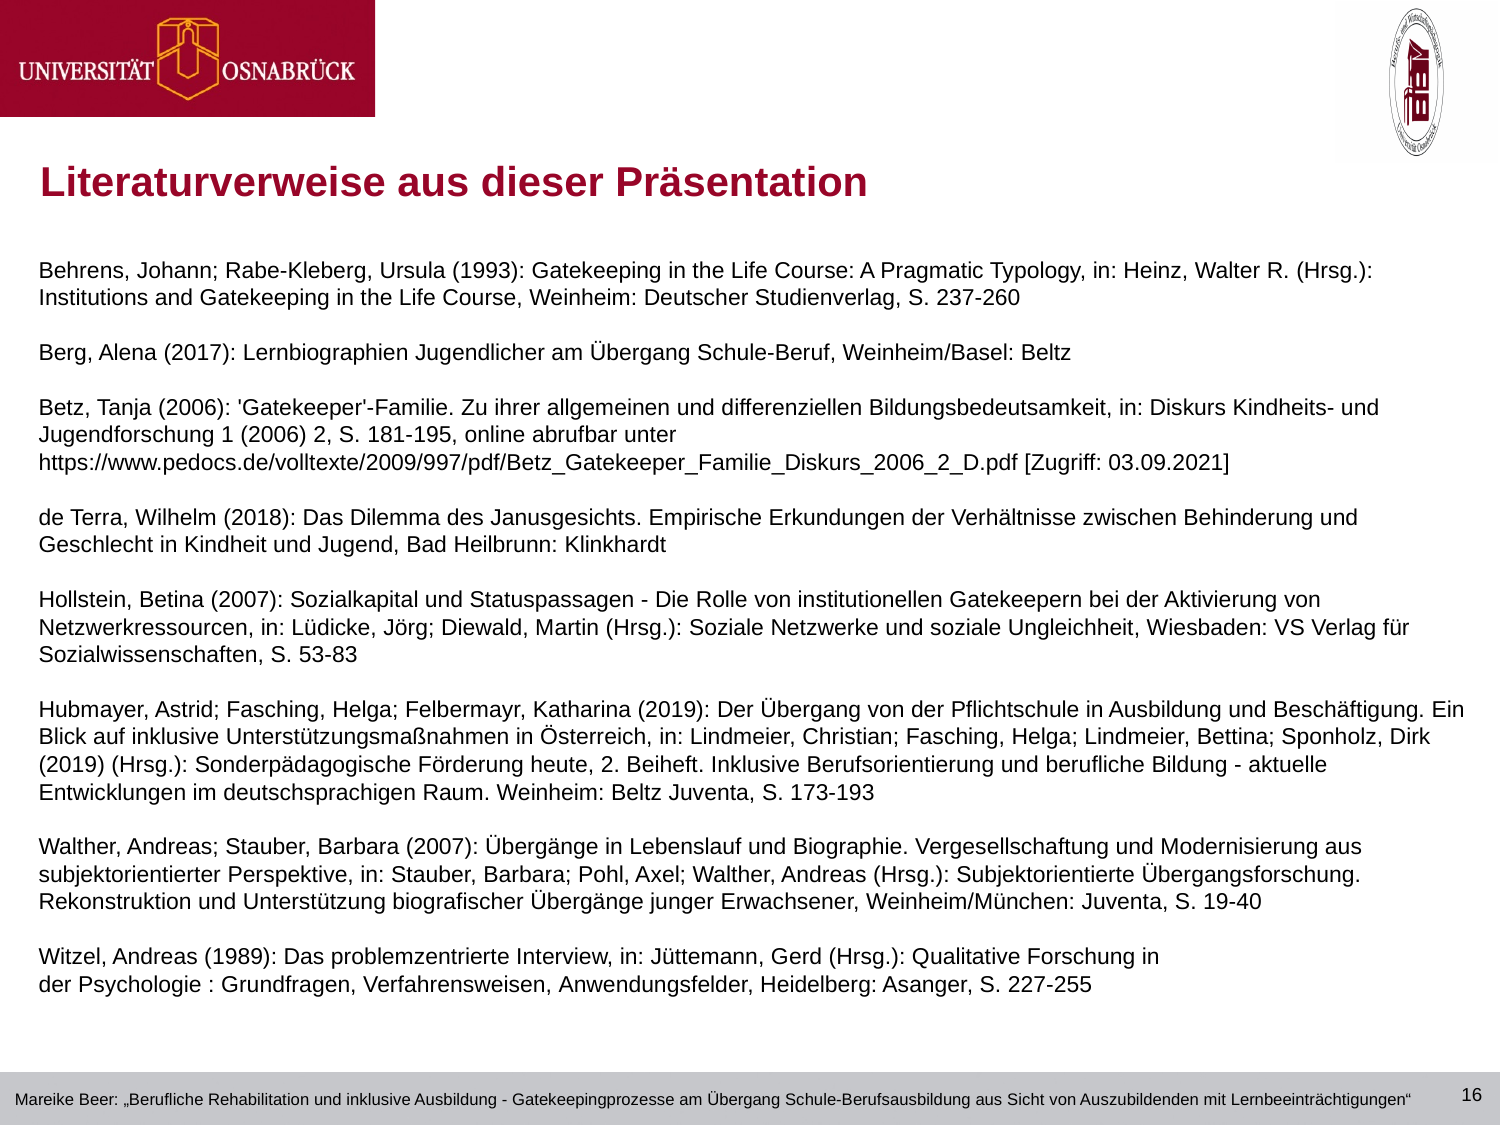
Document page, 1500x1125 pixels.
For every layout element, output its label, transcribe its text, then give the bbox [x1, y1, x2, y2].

title Literaturverweise aus dieser Präsentation [40, 134, 1340, 247]
text_box Behrens, Johann; Rabe-Kleberg, Ursula (1993): Gatekeeping in the Life Course: A Pragmatic Typology, in: Heinz, Walter R. (Hrsg.): Institutions and Gatekeeping in the Life Course, Weinheim: Deutscher Studienverlag, S. 237-260 Berg, Alena (2017): Lernbiographien Jugendlicher am Übergang Schule-Beruf, Weinheim/Basel: Beltz Betz, Tanja (2006): 'Gatekeeper'-Familie. Zu ihrer allgemeinen und differenziellen Bildungsbedeutsamkeit, in: Diskurs Kindheits- und Jugendforschung 1 (2006) 2, S. 181-195, online abrufbar unter https://www.pedocs.de/volltexte/2009/997/pdf/Betz_Gatekeeper_Familie_Diskurs_2006_2_D.pdf [Zugriff: 03.09.2021] de Terra, Wilhelm (2018): Das Dilemma des Janusgesichts. Empirische Erkundungen der Verhältnisse zwischen Behinderung und Geschlecht in Kindheit und Jugend, Bad Heilbrunn: Klinkhardt Hollstein, Betina (2007): Sozialkapital und Statuspassagen - Die Rolle von institutionellen Gatekeepern bei der Aktivierung von Netzwerkressourcen, in: Lüdicke, Jörg; Diewald, Martin (Hrsg.): Soziale Netzwerke und soziale Ungleichheit, Wiesbaden: VS Verlag für Sozialwissenschaften, S. 53-83 Hubmayer, Astrid; Fasching, Helga; Felbermayr, Katharina (2019): Der Übergang von der Pflichtschule in Ausbildung und Beschäftigung. Ein Blick auf inklusive Unterstützungsmaßnahmen in Österreich, in: Lindmeier, Christian; Fasching, Helga; Lindmeier, Bettina; Sponholz, Dirk (2019) (Hrsg.): Sonderpädagogische Förderung heute, 2. Beiheft. Inklusive Berufsorientierung und berufliche Bildung - aktuelle Entwicklungen im deutschsprachigen Raum. Weinheim: Beltz Juventa, S. 173-193 Walther, Andreas; Stauber, Barbara (2007): Übergänge in Lebenslauf und Biographie. Vergesellschaftung und Modernisierung aus subjektorientierter Perspektive, in: Stauber, Barbara; Pohl, Axel; Walther, Andreas (Hrsg.): Subjektorientierte Übergangsforschung. Rekonstruktion und Unterstützung biografischer Übergänge junger Erwachsener, Weinheim/München: Juventa, S. 19-40 Witzel, Andreas (1989): Das problemzentrierte Interview, in: Jüttemann, Gerd (Hrsg.): Qualitative Forschung in der Psychologie : Grundfragen, Verfahrensweisen, Anwendungsfelder, Heidelberg: Asanger, S. 227-255 [23, 247, 1482, 1004]
picture [0, 1072, 1500, 1125]
picture [0, 0, 376, 117]
text_box Mareike Beer: „Berufliche Rehabilitation und inklusive Ausbildung - Gatekeepingprozesse am Übergang Schule-Berufsausbildung aus Sicht von Auszubildenden mit Lernbeeinträchtigungen“ [0, 1081, 1482, 1116]
picture [1335, 1, 1498, 163]
